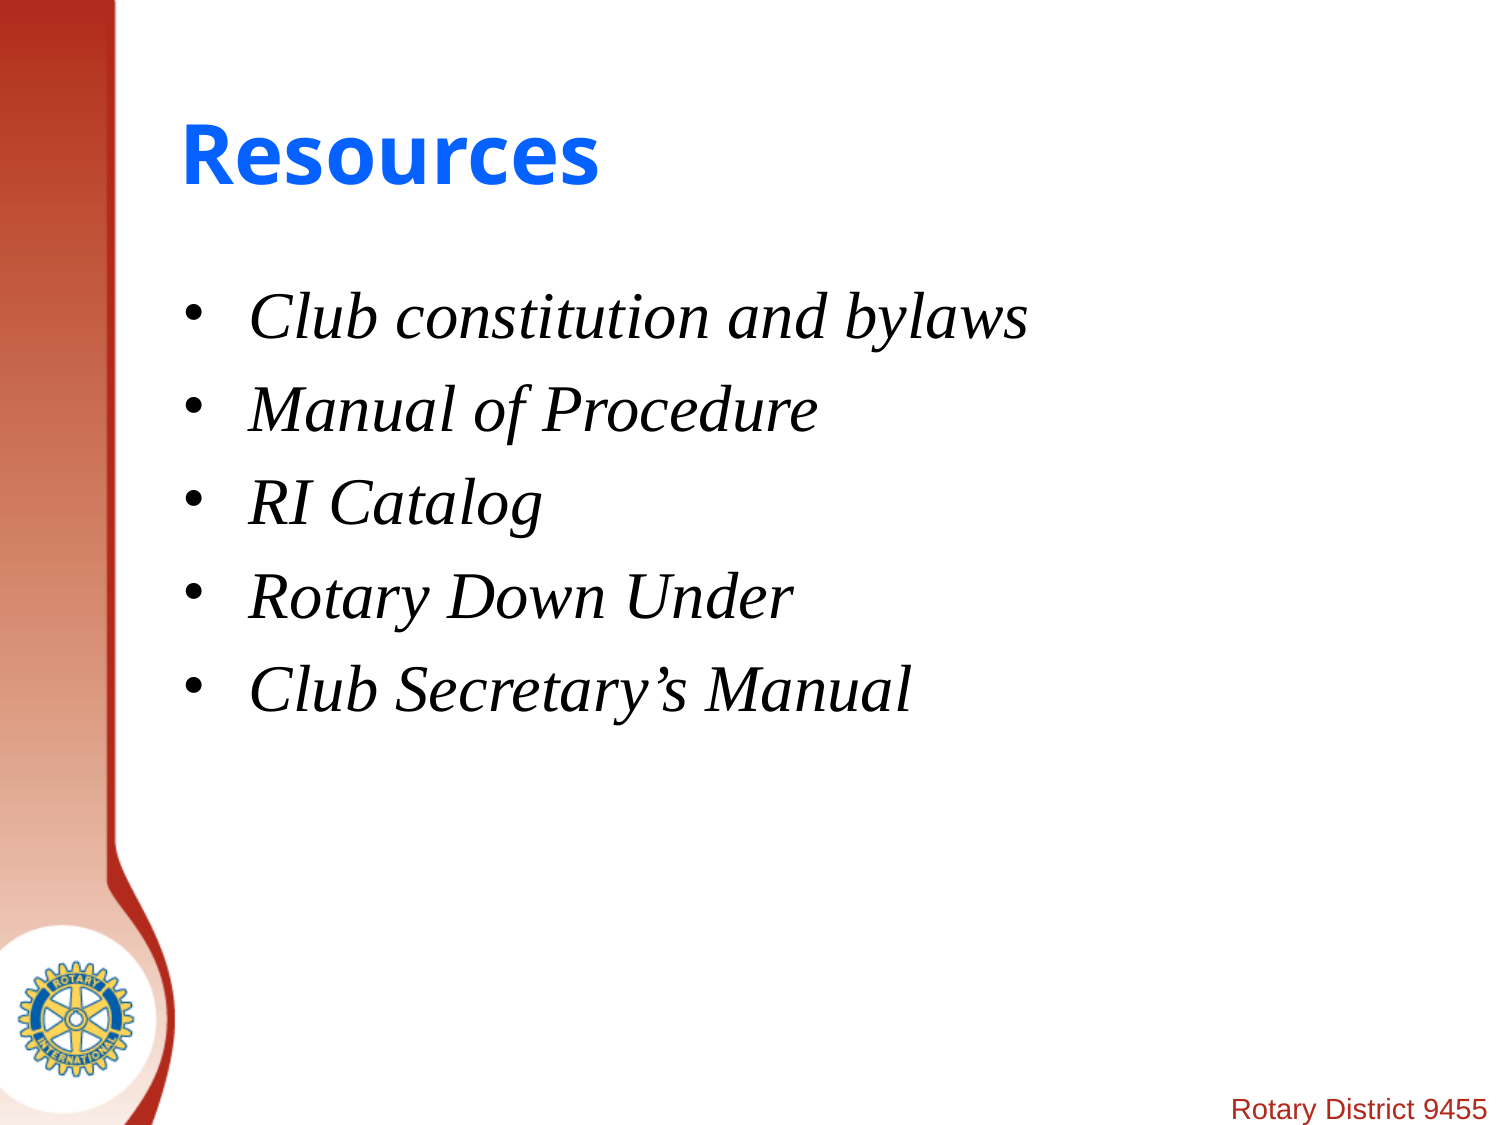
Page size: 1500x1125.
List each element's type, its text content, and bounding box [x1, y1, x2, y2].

picture [0, 0, 1500, 1125]
title Resources [164, 24, 1437, 263]
list Club constitution and bylaws Manual of Procedure RI Catalog Rotary Down Under Club Secretary’s Manual [167, 264, 1438, 1033]
